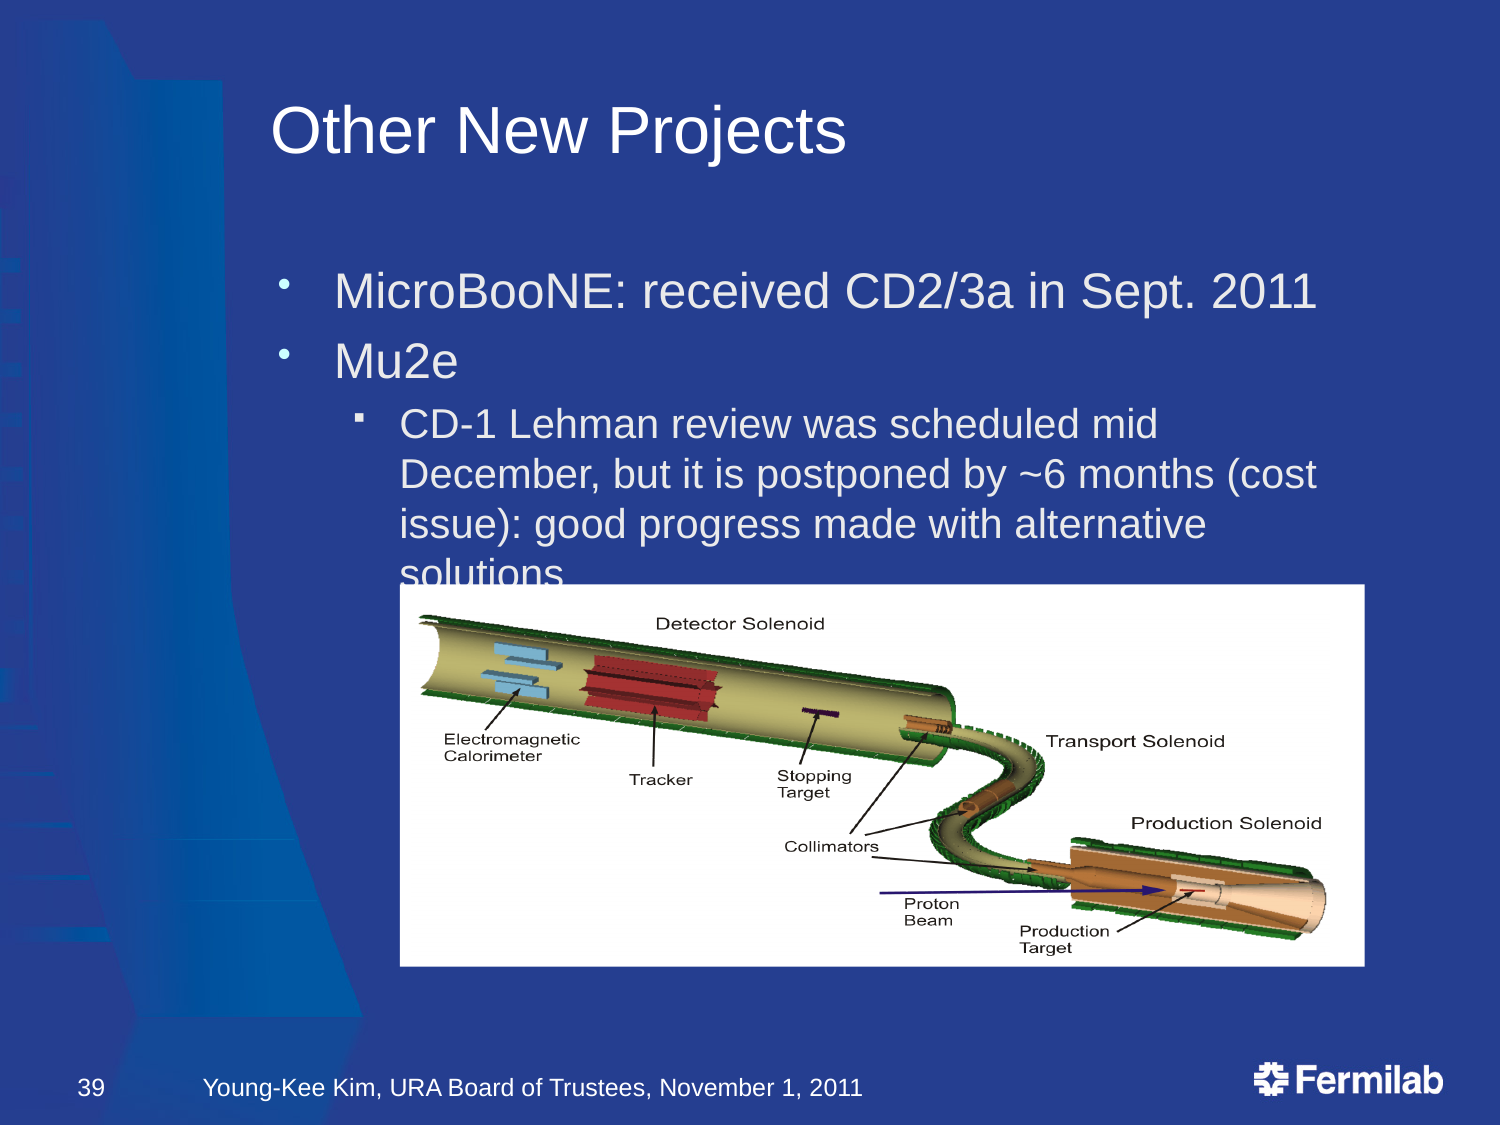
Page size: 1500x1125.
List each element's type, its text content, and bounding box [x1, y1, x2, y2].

picture [0, 0, 1500, 1125]
footer Young-Kee Kim, URA Board of Trustees, November 1, 2011 [376, 1034, 1238, 1110]
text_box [399, 584, 1365, 967]
list MicroBooNE: received CD2/3a in Sept. 2011 Mu2e CD-1 Lehman review was scheduled mid December, but it is postponed by ~6 months (cost issue): good progress made with alternative solutions [262, 250, 1388, 927]
title Other New Projects [255, 33, 1381, 222]
slide_number 39 [62, 1034, 376, 1110]
